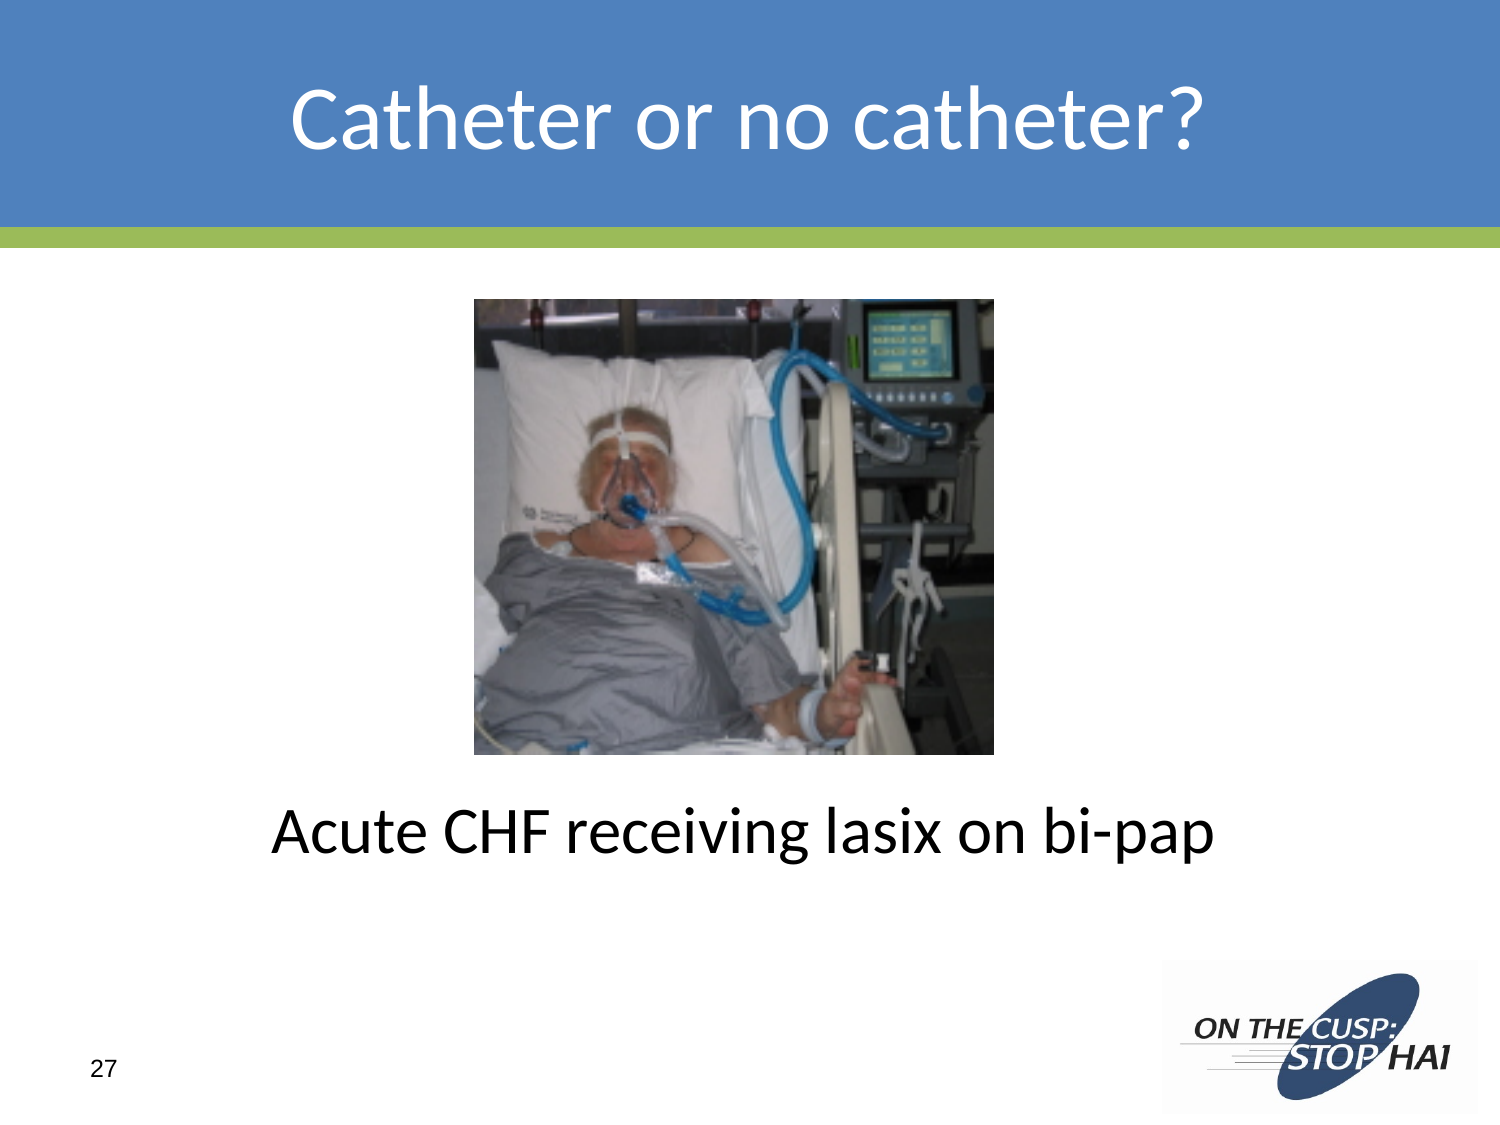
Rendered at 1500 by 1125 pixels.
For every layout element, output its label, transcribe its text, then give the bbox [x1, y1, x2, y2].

picture [474, 299, 994, 755]
slide_number 27 [75, 1037, 425, 1098]
list Acute CHF receiving lasix on bi-pap [75, 312, 1413, 988]
title Catheter or no catheter? [0, 0, 1500, 225]
picture [1162, 960, 1478, 1114]
